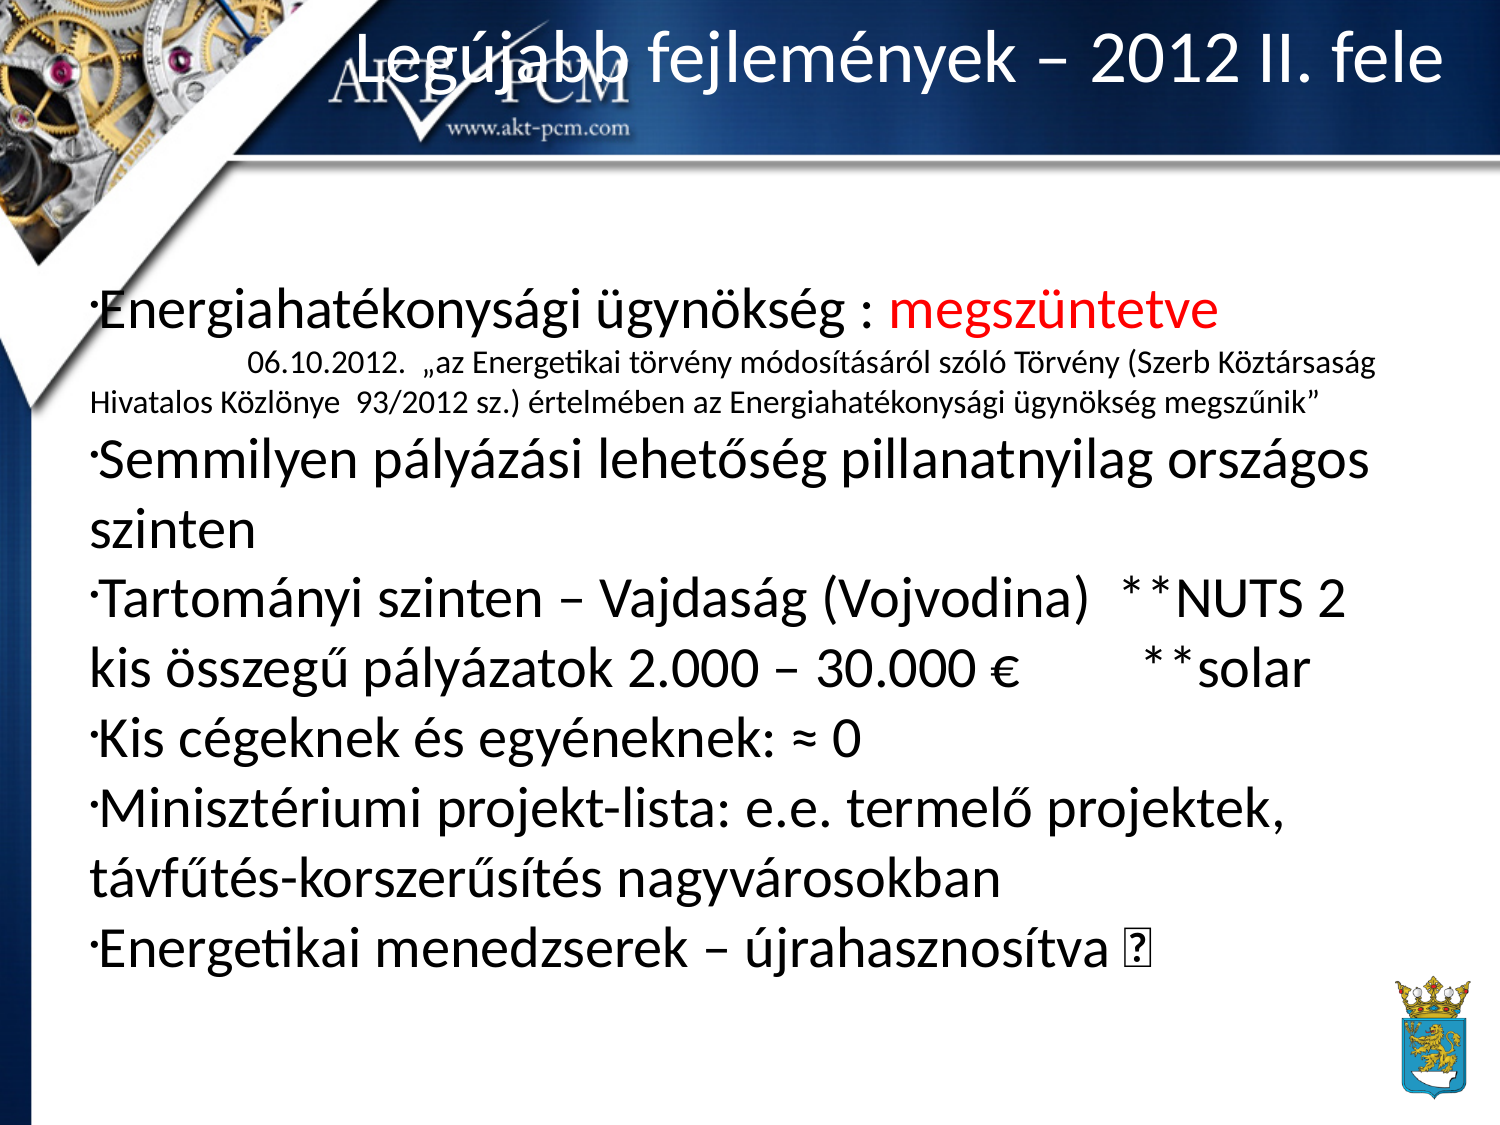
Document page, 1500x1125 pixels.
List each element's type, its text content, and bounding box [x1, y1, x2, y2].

text_box Energiahatékonysági ügynökség : megszüntetve 06.10.2012. „az Energetikai törvény módosításáról szóló Törvény (Szerb Köztársaság Hivatalos Közlönye 93/2012 sz.) értelmében az Energiahatékonysági ügynökség megszűnik” Semmilyen pályázási lehetőség pillanatnyilag országos szinten Tartományi szinten – Vajdaság (Vojvodina) **NUTS 2 kis összegű pályázatok 2.000 – 30.000 € **solar Kis cégeknek és egyéneknek: ≈ 0 Minisztériumi projekt-lista: e.e. termelő projektek, távfűtés-korszerűsítés nagyvárosokban Energetikai menedzserek – újrahasznosítva  [75, 262, 1425, 1088]
picture [0, 0, 1500, 1125]
text_box Legújabb fejlemények – 2012 II. fele [300, 0, 1500, 150]
